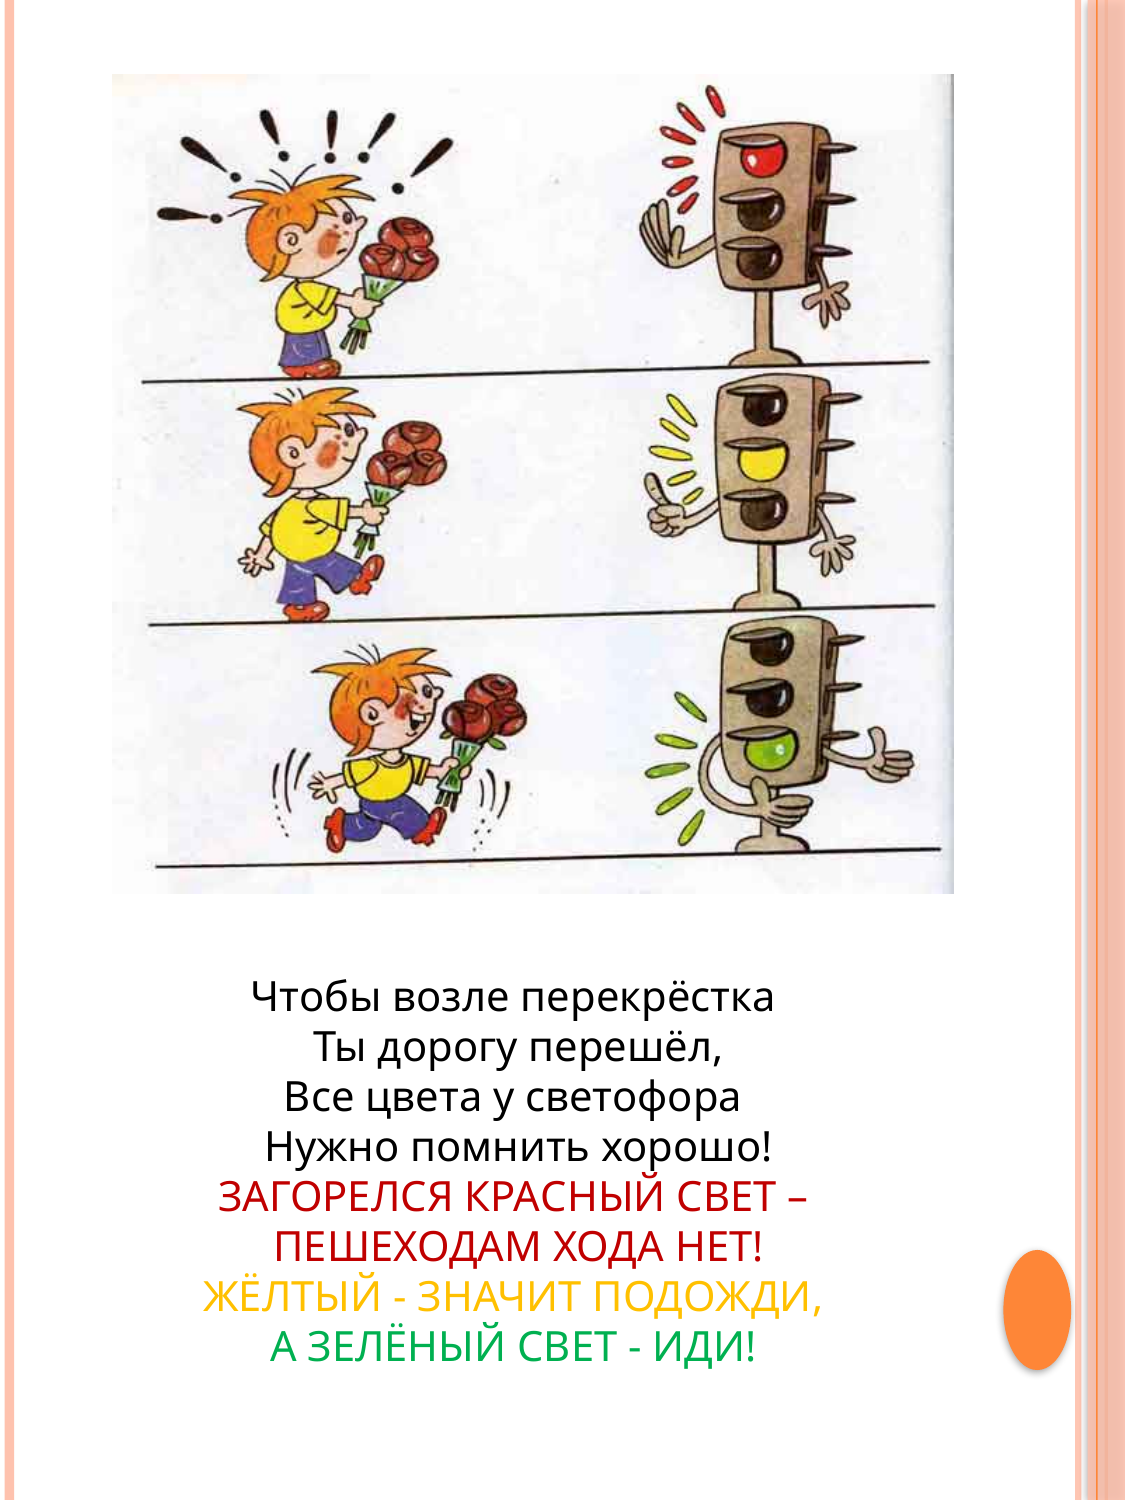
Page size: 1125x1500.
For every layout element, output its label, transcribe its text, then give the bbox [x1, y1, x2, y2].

text_box Чтобы возле перекрёстка Ты дорогу перешёл, Все цвета у светофора Нужно помнить хорошо! ЗАГОРЕЛСЯ КРАСНЫЙ СВЕТ – ПЕШЕХОДАМ ХОДА НЕТ! ЖЁЛТЫЙ - ЗНАЧИТ ПОДОЖДИ, А ЗЕЛЁНЫЙ СВЕТ - ИДИ! [112, 962, 925, 1378]
picture [111, 74, 955, 895]
